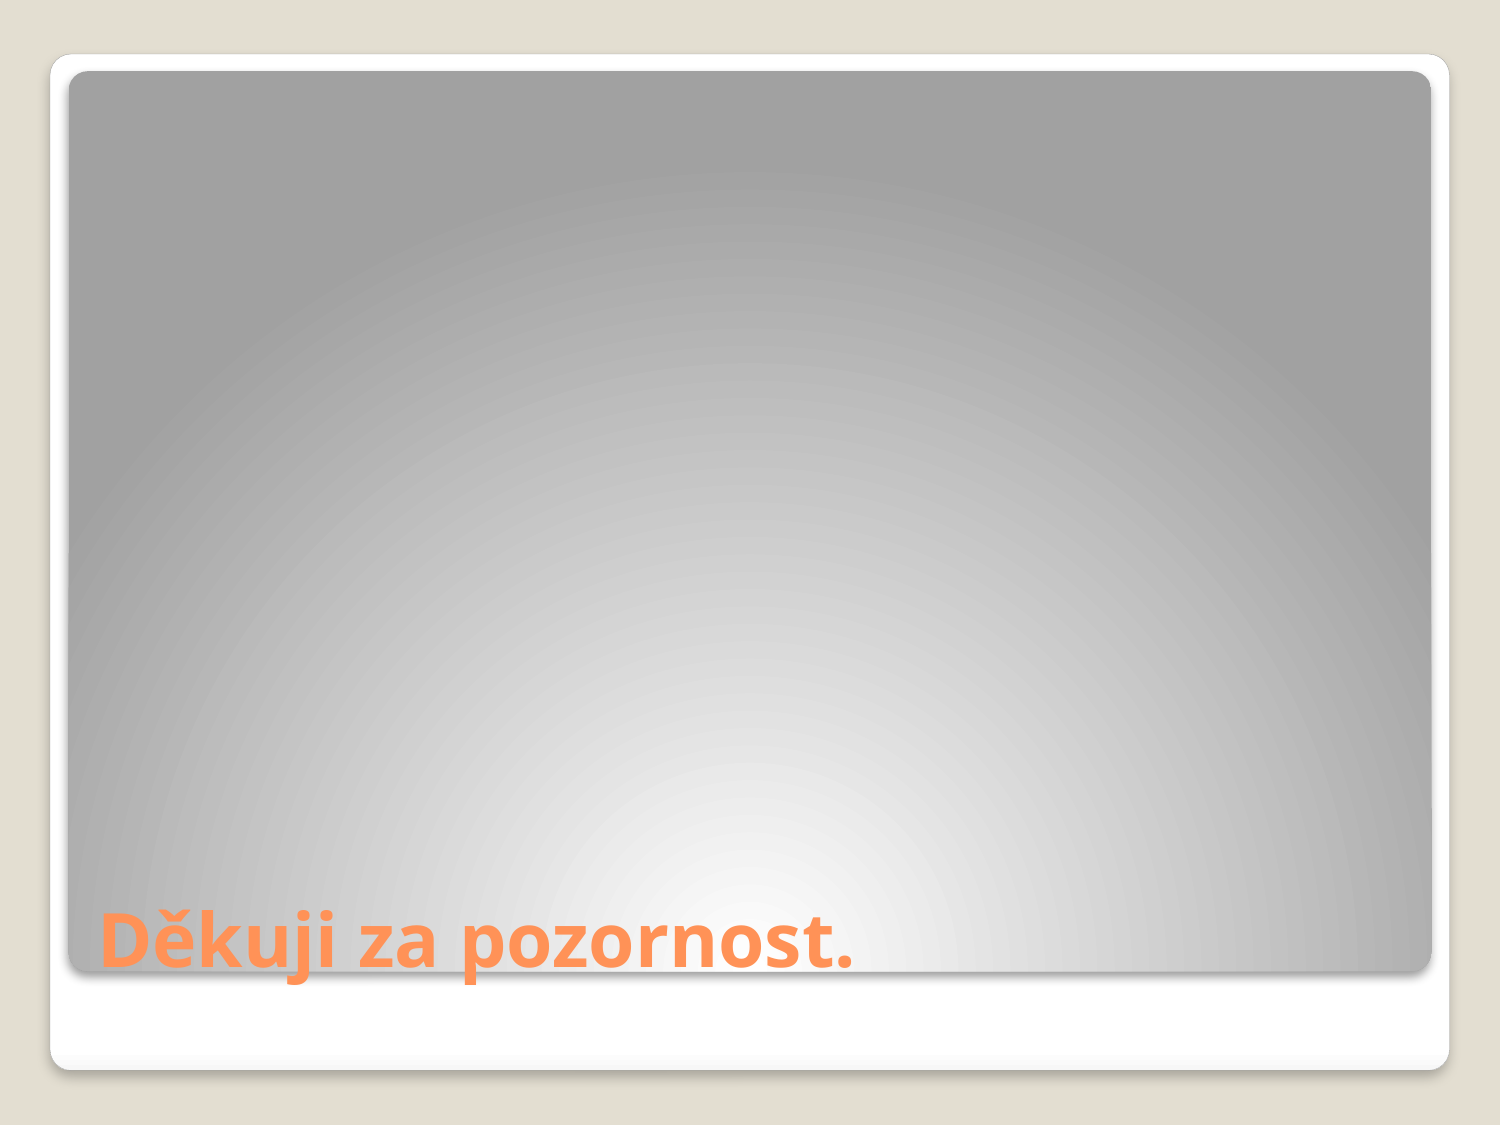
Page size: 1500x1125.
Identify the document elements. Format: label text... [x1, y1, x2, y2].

title Děkuji za pozornost. [82, 817, 1425, 990]
